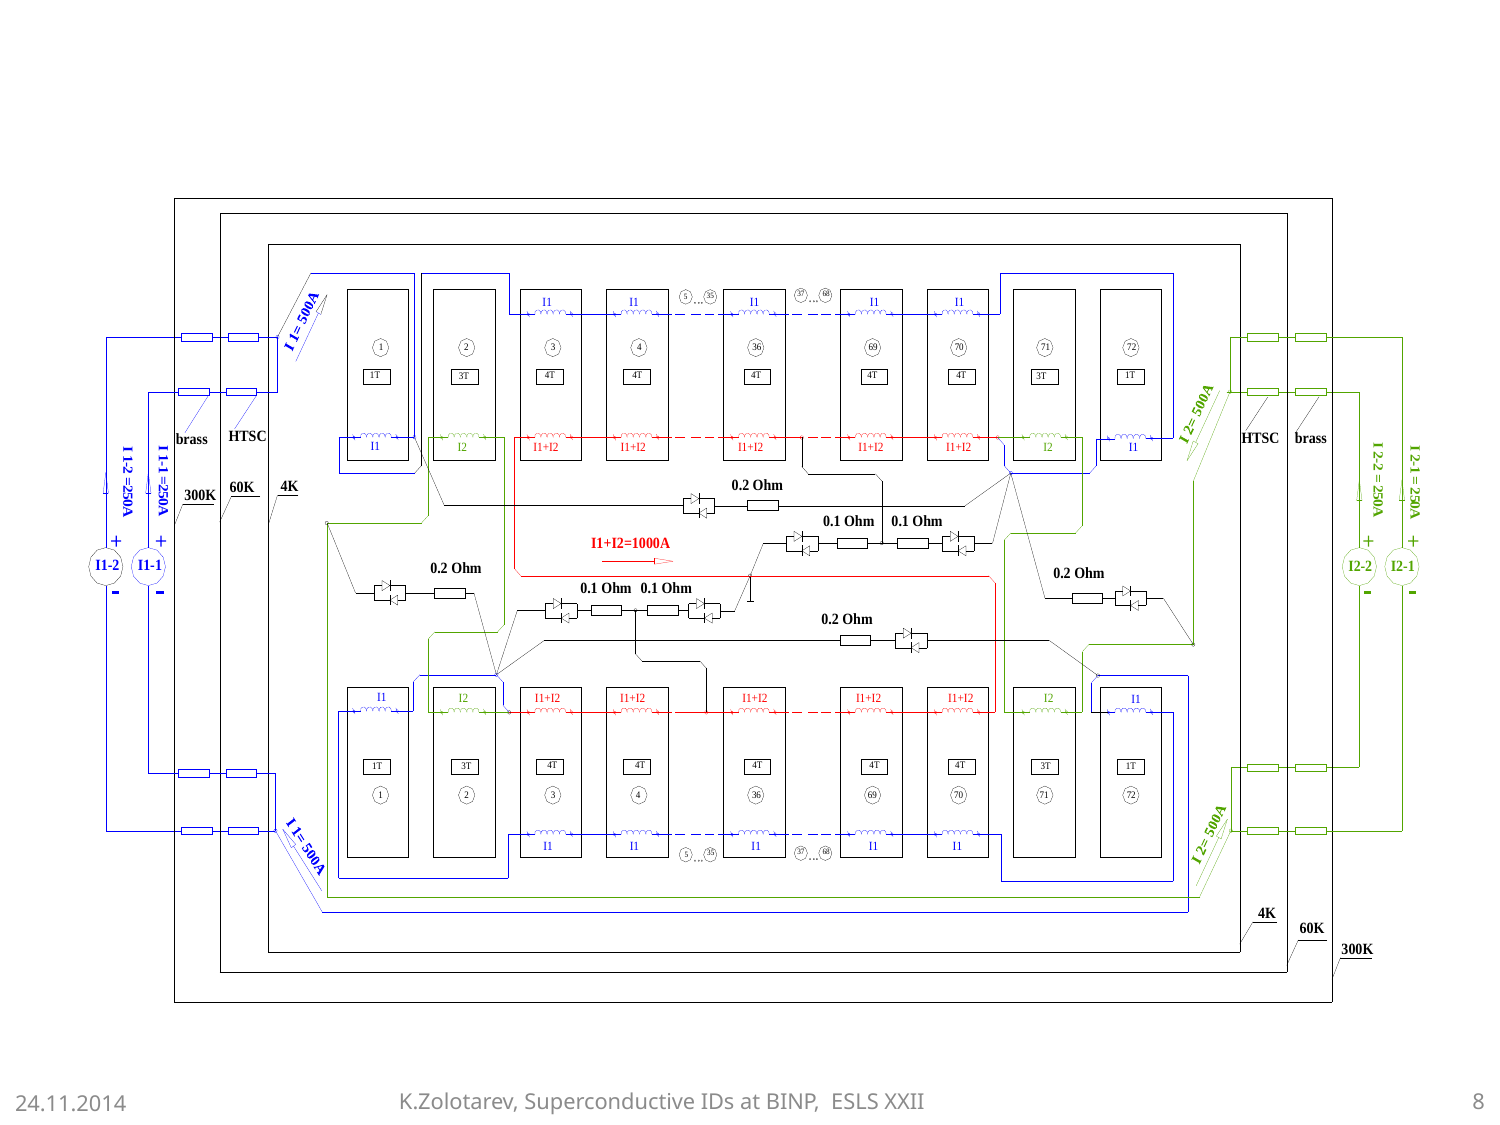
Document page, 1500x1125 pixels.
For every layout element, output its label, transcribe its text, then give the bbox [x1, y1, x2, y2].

footer K.Zolotarev, Superconductive IDs at BINP, ESLS XXII [152, 1080, 1172, 1125]
slide_number 8 [1195, 1080, 1500, 1125]
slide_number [0, 1080, 152, 1125]
picture [81, 187, 1442, 1020]
